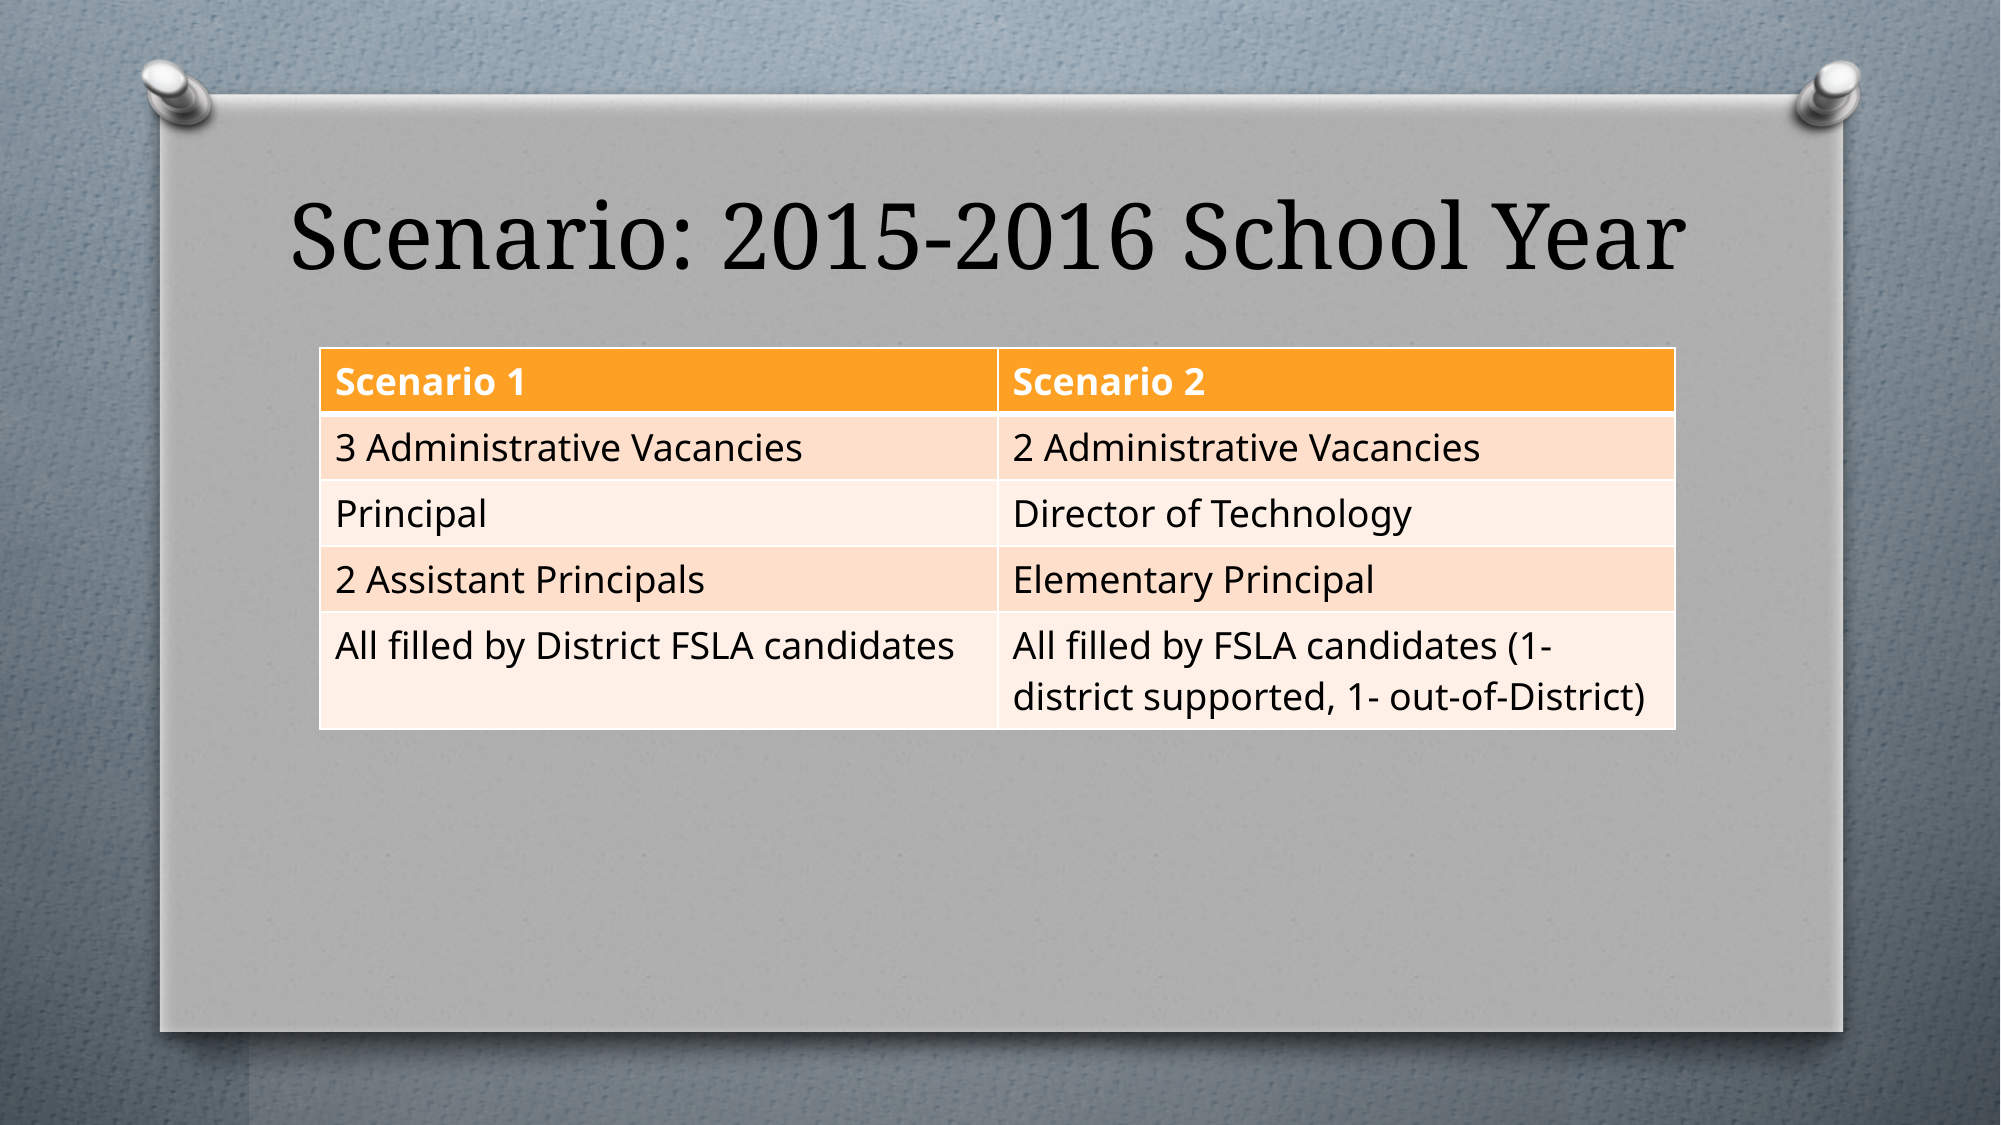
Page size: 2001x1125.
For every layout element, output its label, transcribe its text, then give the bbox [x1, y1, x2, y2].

table_cell 2 Administrative Vacancies [999, 417, 1674, 479]
picture [1764, 30, 1911, 161]
table_cell Elementary Principal [999, 547, 1674, 611]
table_header Scenario 2 [999, 349, 1674, 411]
table_cell 2 Assistant Principals [321, 547, 997, 611]
table_cell Director of Technology [999, 481, 1674, 545]
table_cell 3 Administrative Vacancies [321, 417, 997, 479]
picture [107, 24, 256, 158]
table_cell All filled by District FSLA candidates [321, 613, 997, 728]
title Scenario: 2015-2016 School Year [239, 134, 1763, 332]
table_cell All filled by FSLA candidates (1- district supported, 1- out-of-District) [999, 613, 1674, 728]
table_cell Principal [321, 481, 997, 545]
table_header Scenario 1 [321, 349, 997, 411]
